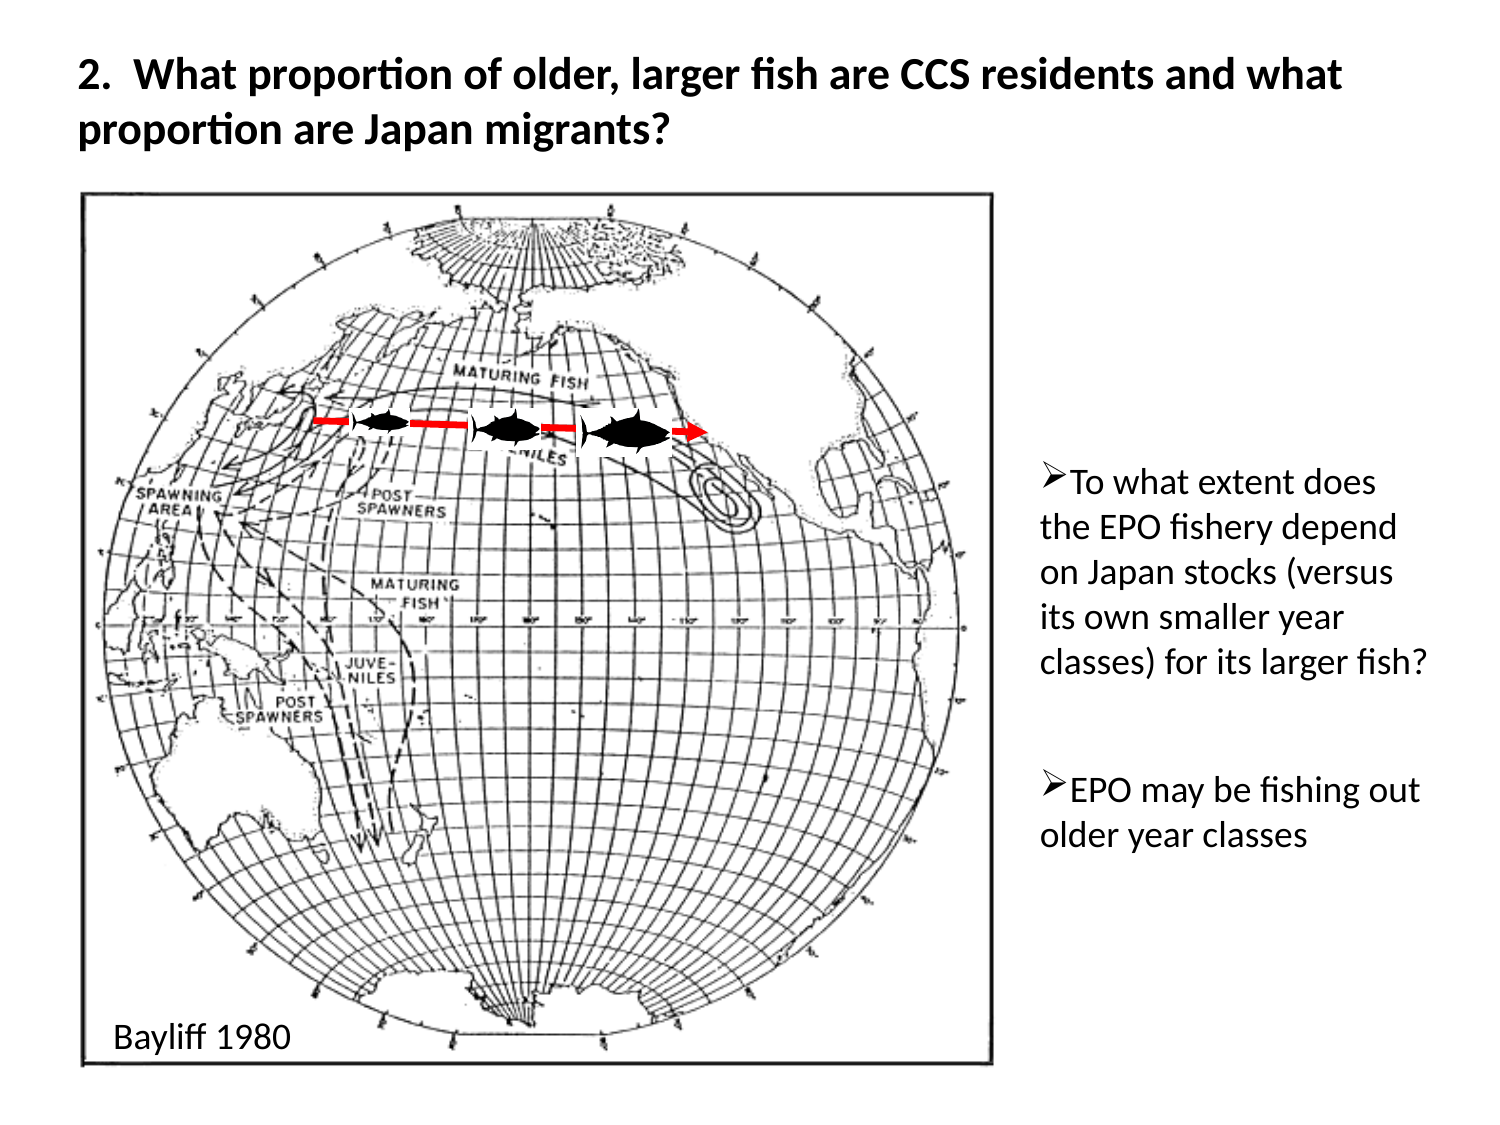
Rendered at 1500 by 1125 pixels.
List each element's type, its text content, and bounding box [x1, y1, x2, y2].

text_box To what extent does the EPO fishery depend on Japan stocks (versus its own smaller year classes) for its larger fish? EPO may be fishing out older year classes [1025, 449, 1450, 863]
text_box 2. What proportion of older, larger fish are CCS residents and what proportion are Japan migrants? [62, 36, 1500, 161]
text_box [62, 174, 1013, 1088]
